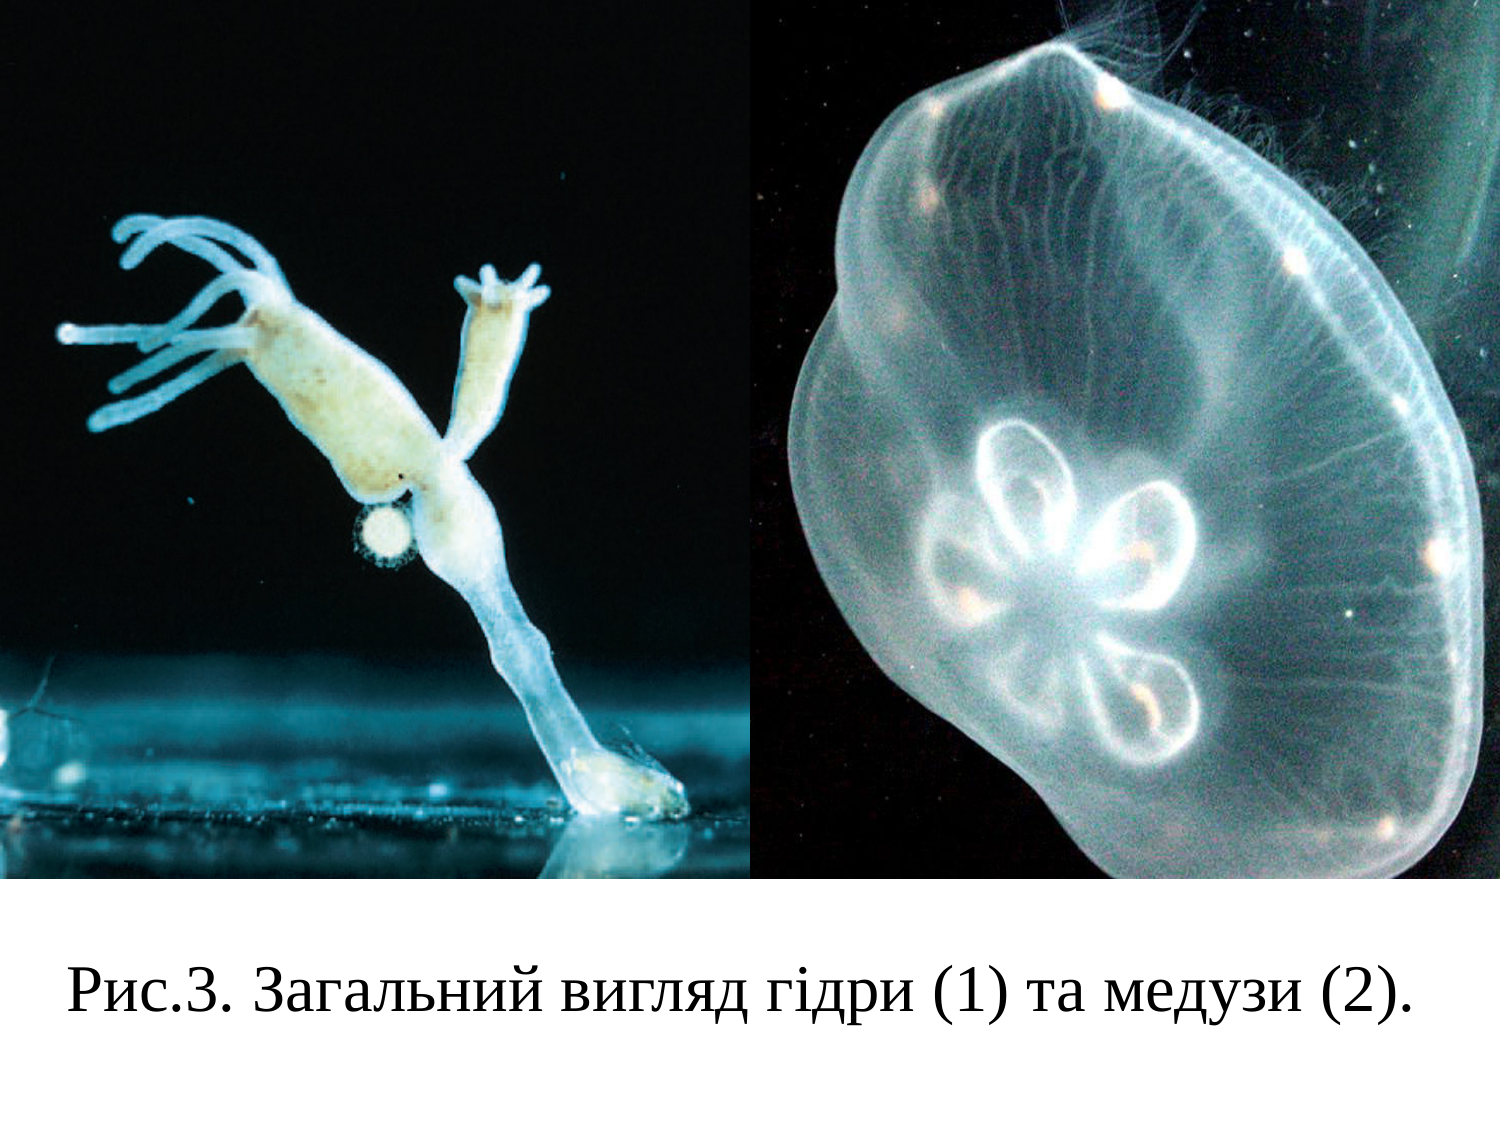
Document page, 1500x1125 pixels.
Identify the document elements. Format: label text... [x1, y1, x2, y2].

title Рис.3. Загальний вигляд гідри (1) та медузи (2). [0, 890, 1500, 1079]
picture [0, 0, 1500, 880]
